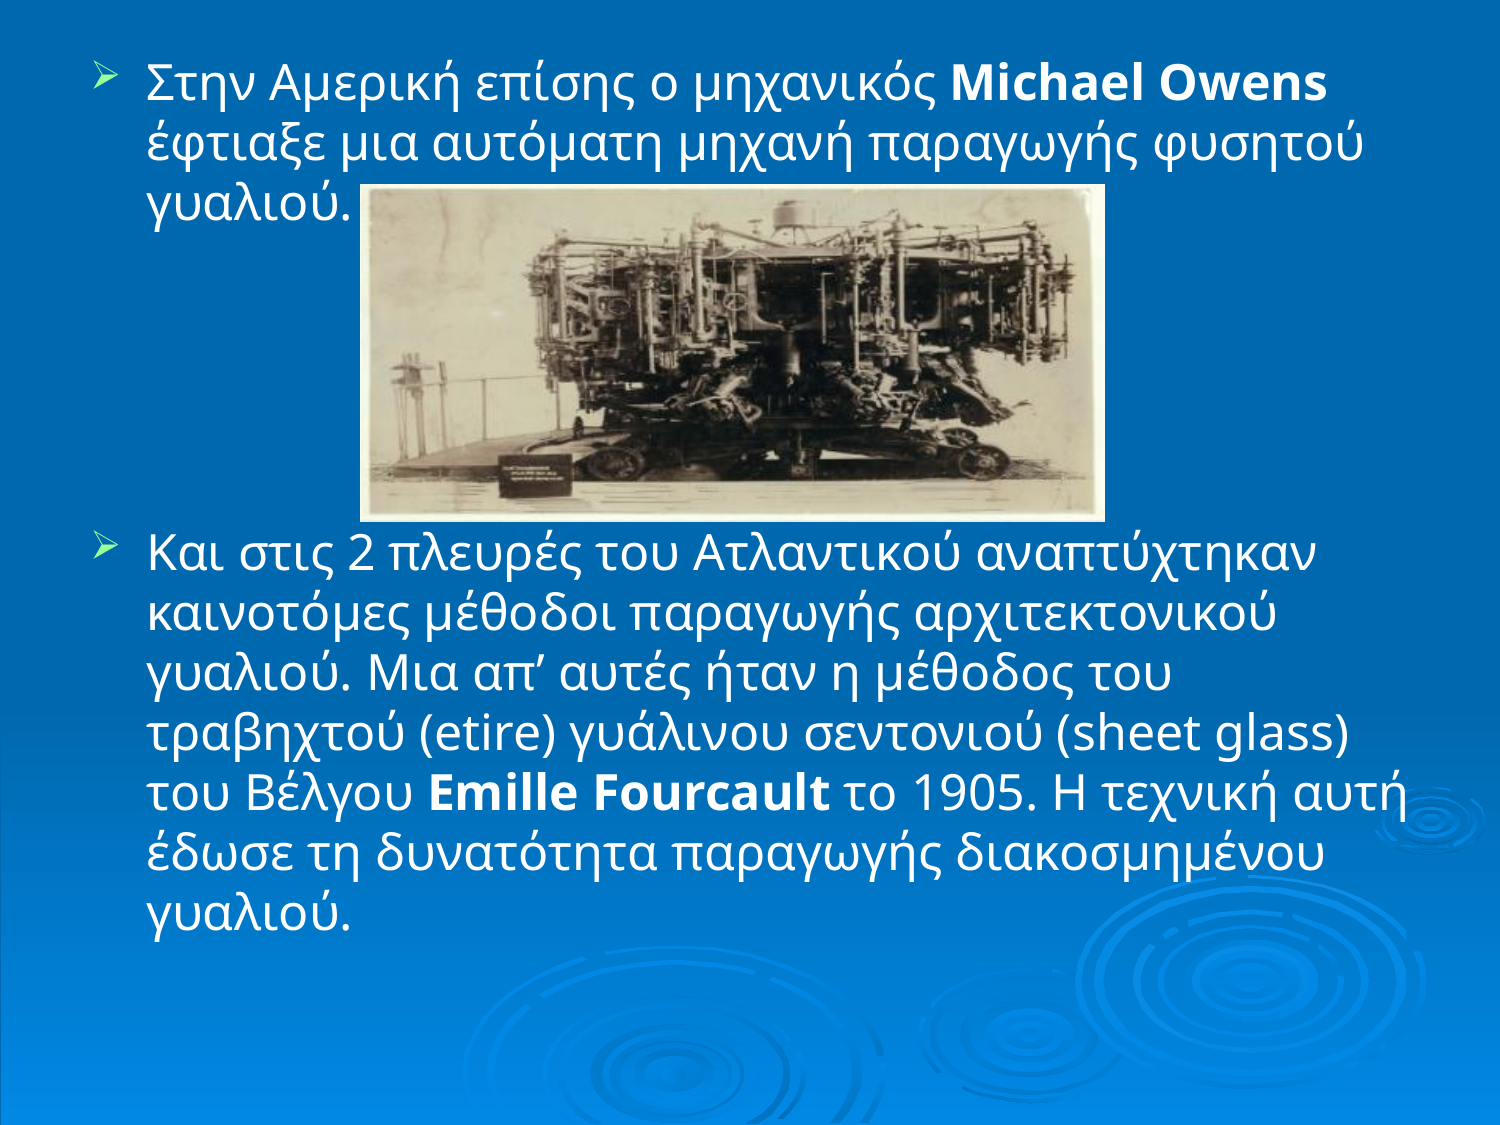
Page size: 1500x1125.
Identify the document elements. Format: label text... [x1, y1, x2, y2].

list Στην Αμερική επίσης ο μηχανικός Michael Owens έφτιαξε μια αυτόματη μηχανή παραγωγής φυσητού γυαλιού. Και στις 2 πλευρές του Ατλαντικού αναπτύχτηκαν καινοτόμες μέθοδοι παραγωγής αρχιτεκτονικού γυαλιού. Μια απ’ αυτές ήταν η μέθοδος του τραβηχτού (etire) γυάλινου σεντονιού (sheet glass) του Βέλγου Emille Fourcault το 1905. Η τεχνική αυτή έδωσε τη δυνατότητα παραγωγής διακοσμημένου γυαλιού. [74, 42, 1426, 1006]
picture [359, 184, 1105, 523]
